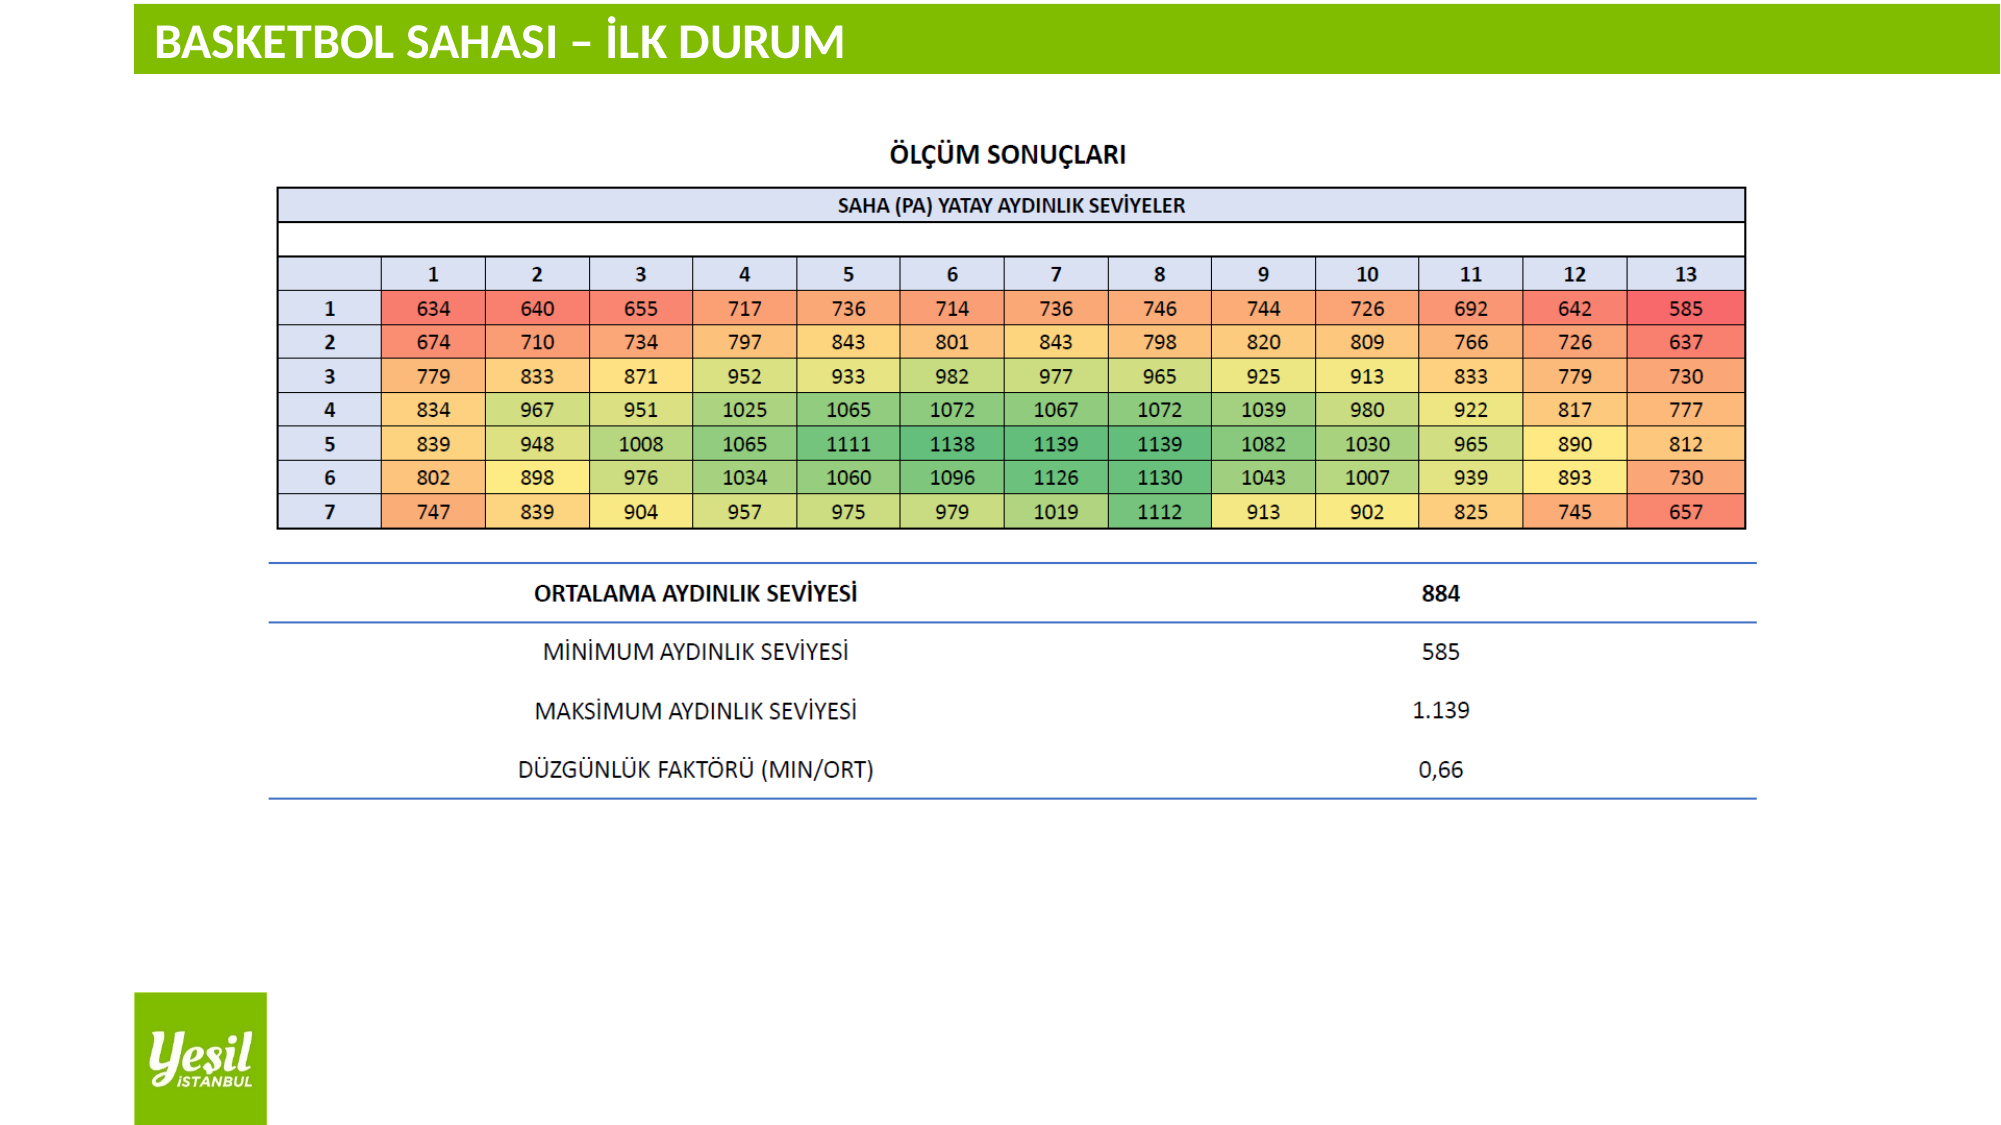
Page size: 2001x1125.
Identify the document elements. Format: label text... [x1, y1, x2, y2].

text_box BASKETBOL SAHASI – İLK DURUM [134, 3, 2000, 74]
picture [268, 126, 1767, 846]
picture [133, 992, 267, 1125]
